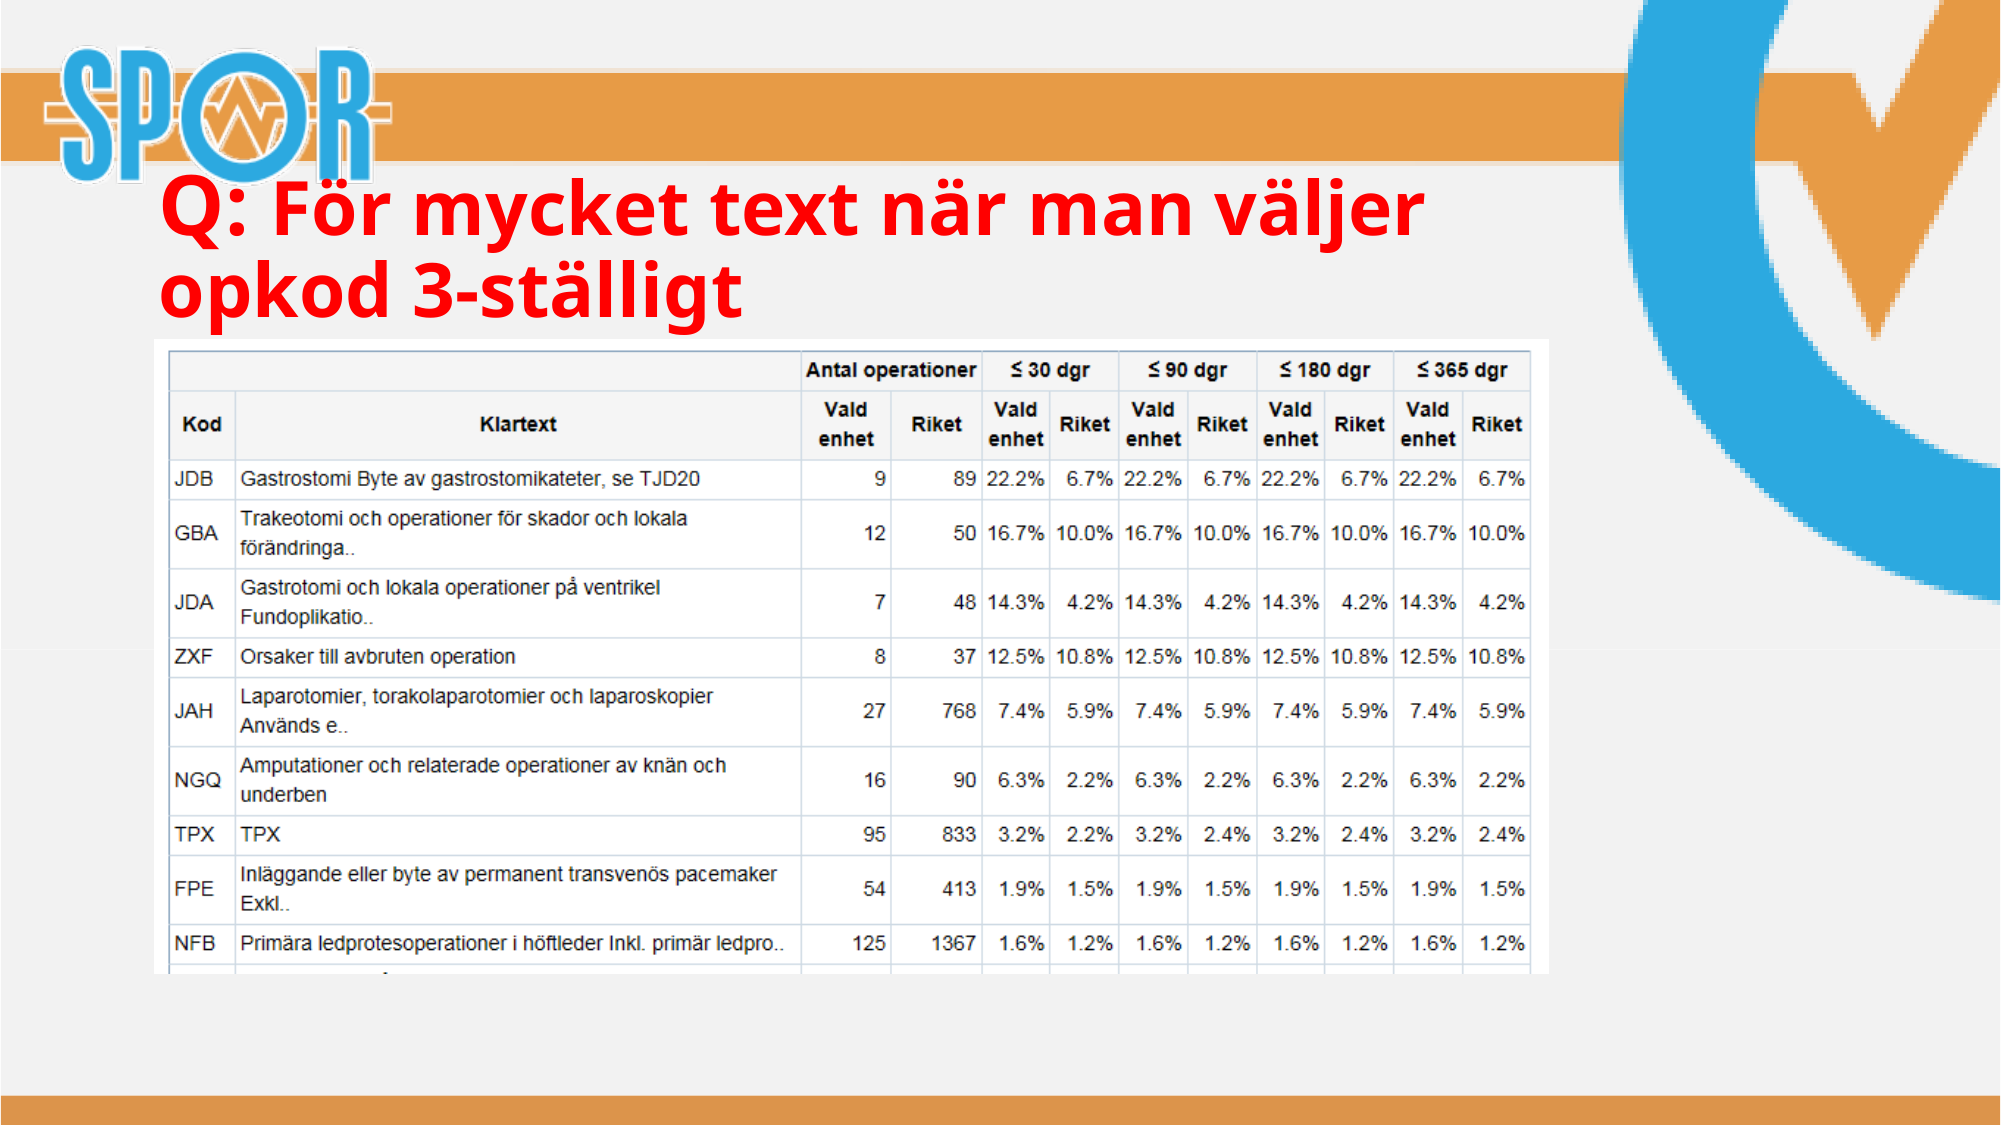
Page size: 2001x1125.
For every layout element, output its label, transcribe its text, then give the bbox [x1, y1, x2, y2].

title Q: För mycket text när man väljer opkod 3-ställigt [143, 140, 1638, 358]
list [154, 339, 1549, 974]
